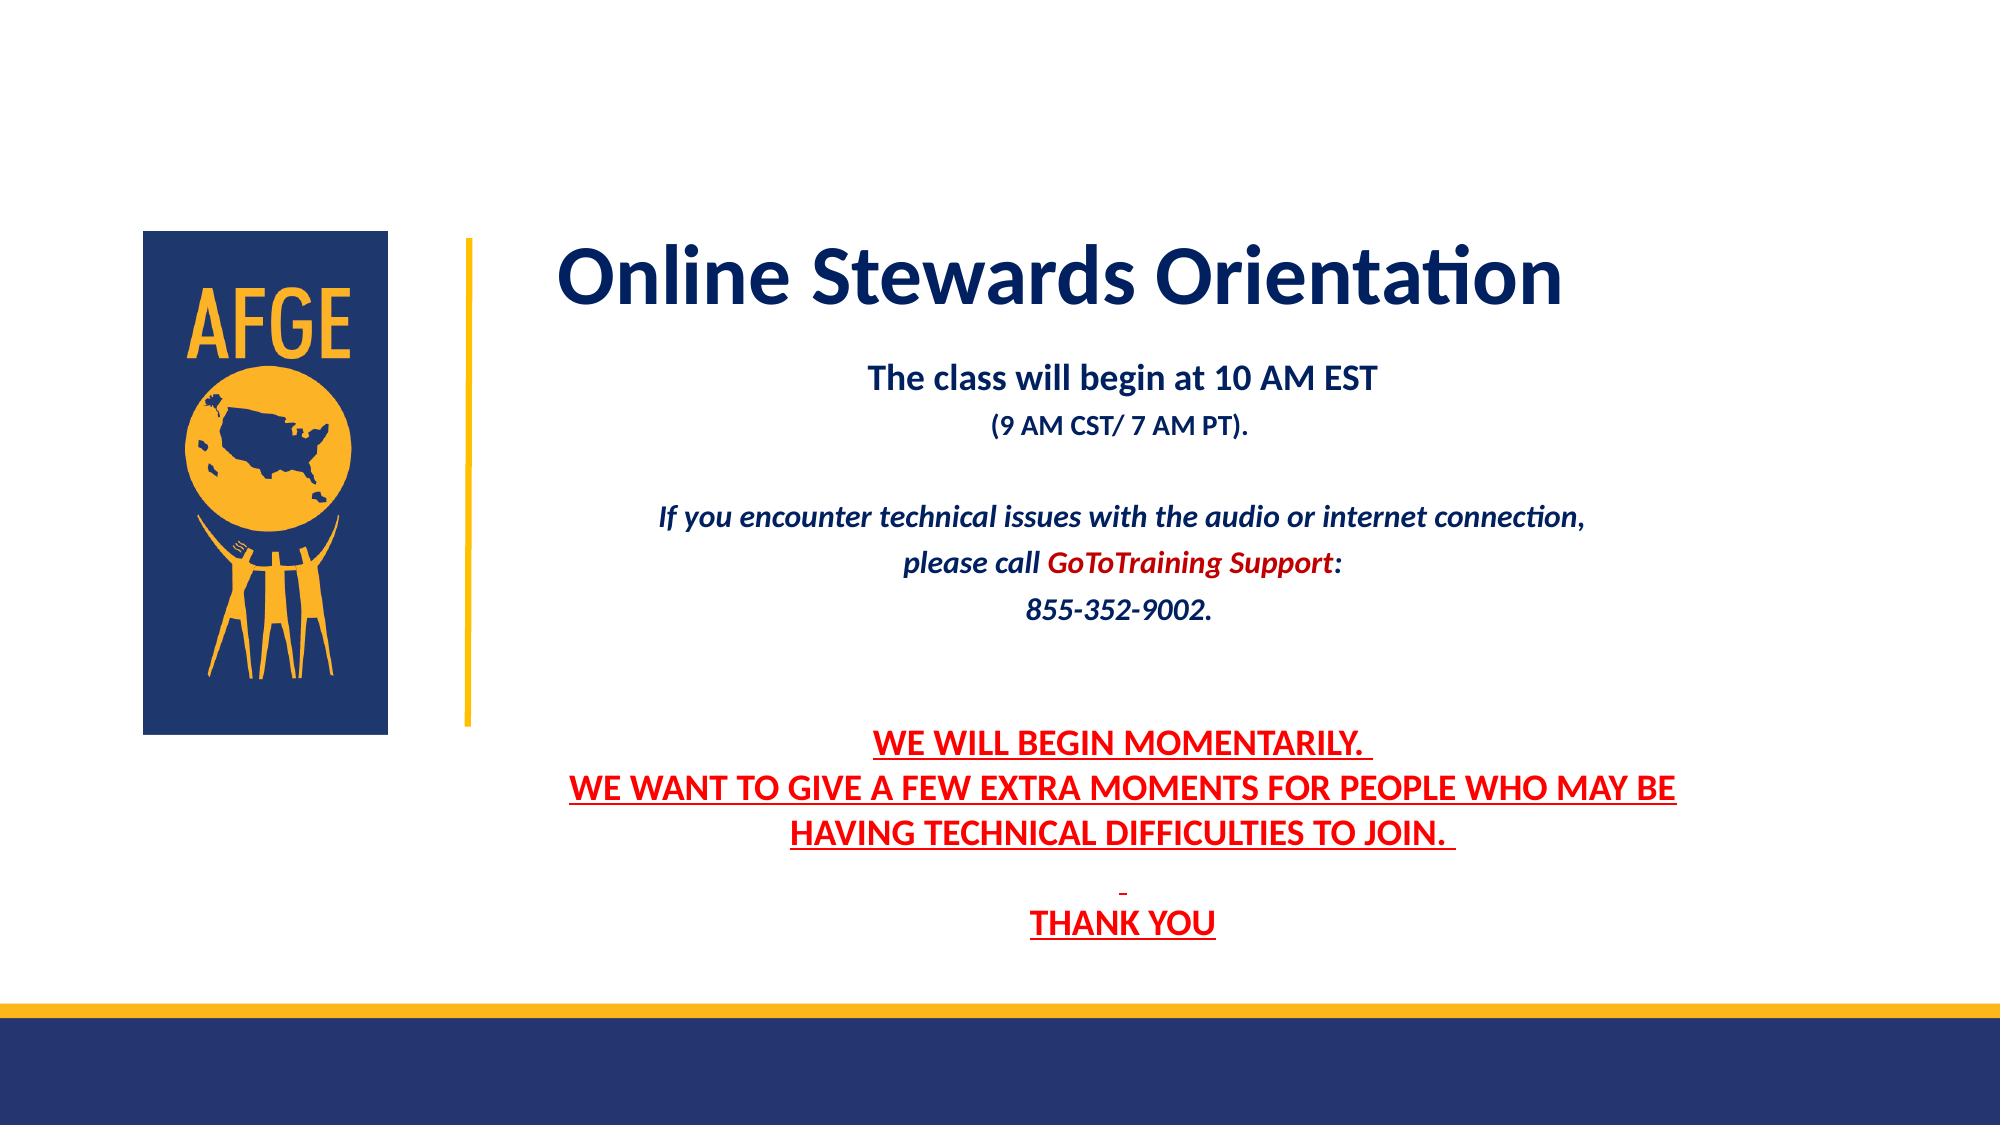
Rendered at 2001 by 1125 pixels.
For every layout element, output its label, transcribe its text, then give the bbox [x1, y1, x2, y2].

list The class will begin at 10 AM EST (9 AM CST/ 7 AM PT). If you encounter technical issues with the audio or internet connection, please call GoToTraining Support: 855-352-9002. [554, 356, 1692, 686]
subtitle Online Stewards Orientation [549, 237, 1687, 389]
picture [143, 231, 388, 735]
text_box WE WILL BEGIN MOMENTARILY. WE WANT TO GIVE A FEW EXTRA MOMENTS FOR PEOPLE WHO MAY BE HAVING TECHNICAL DIFFICULTIES TO JOIN. THANK YOU [497, 710, 1749, 951]
